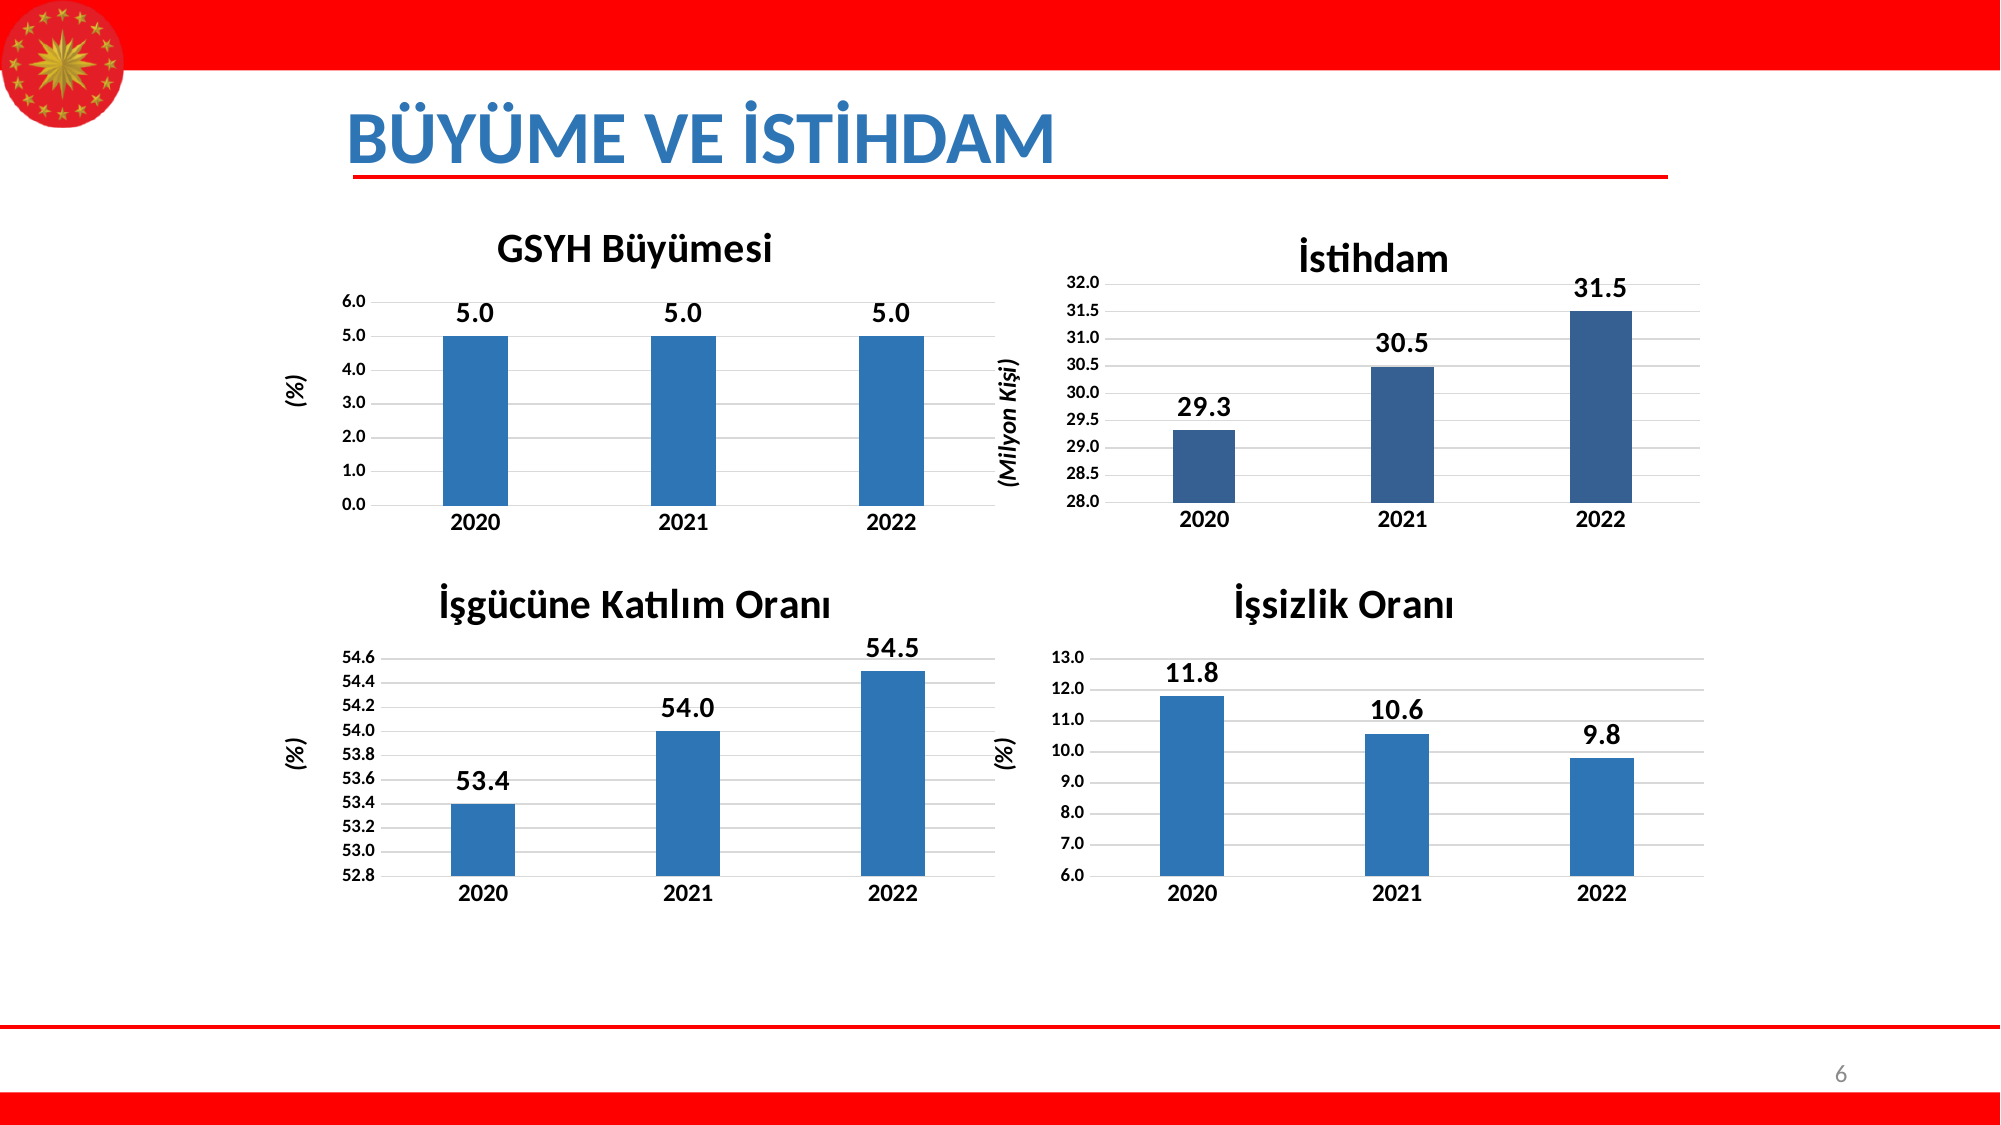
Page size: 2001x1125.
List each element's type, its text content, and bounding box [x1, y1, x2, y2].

text_box BÜYÜME VE İSTİHDAM [331, 81, 1614, 187]
text_box [249, 172, 1750, 976]
chart [260, 204, 1723, 551]
chart [260, 560, 1720, 915]
slide_number 6 [1412, 1042, 1863, 1091]
text_box [0, 1091, 2000, 1125]
text_box [124, 0, 2000, 71]
picture [0, 0, 124, 128]
